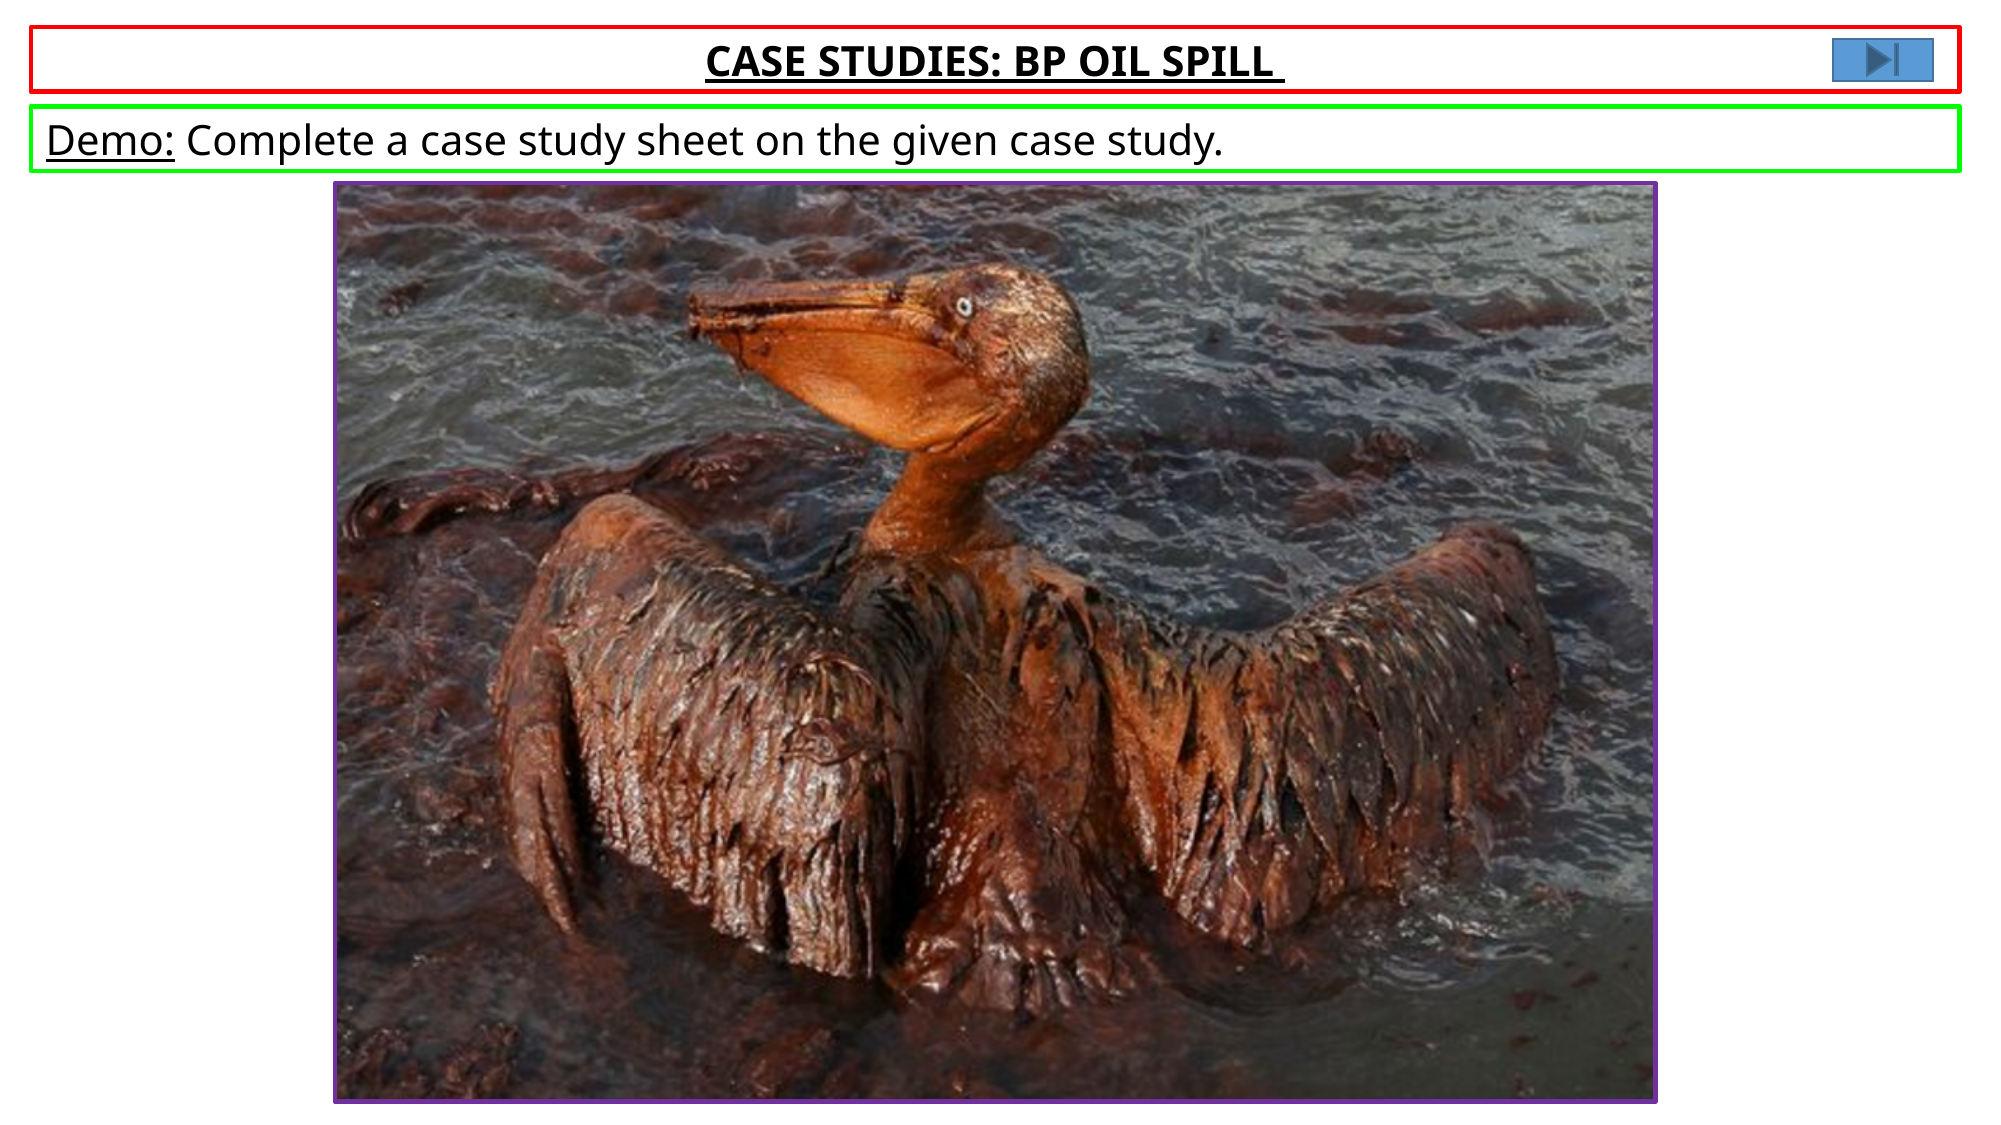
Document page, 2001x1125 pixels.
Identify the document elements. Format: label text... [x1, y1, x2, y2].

text_box Case Studies: BP Oil Spill [30, 27, 1960, 92]
picture [337, 185, 1653, 1100]
text_box Demo: Complete a case study sheet on the given case study. [30, 106, 1960, 171]
